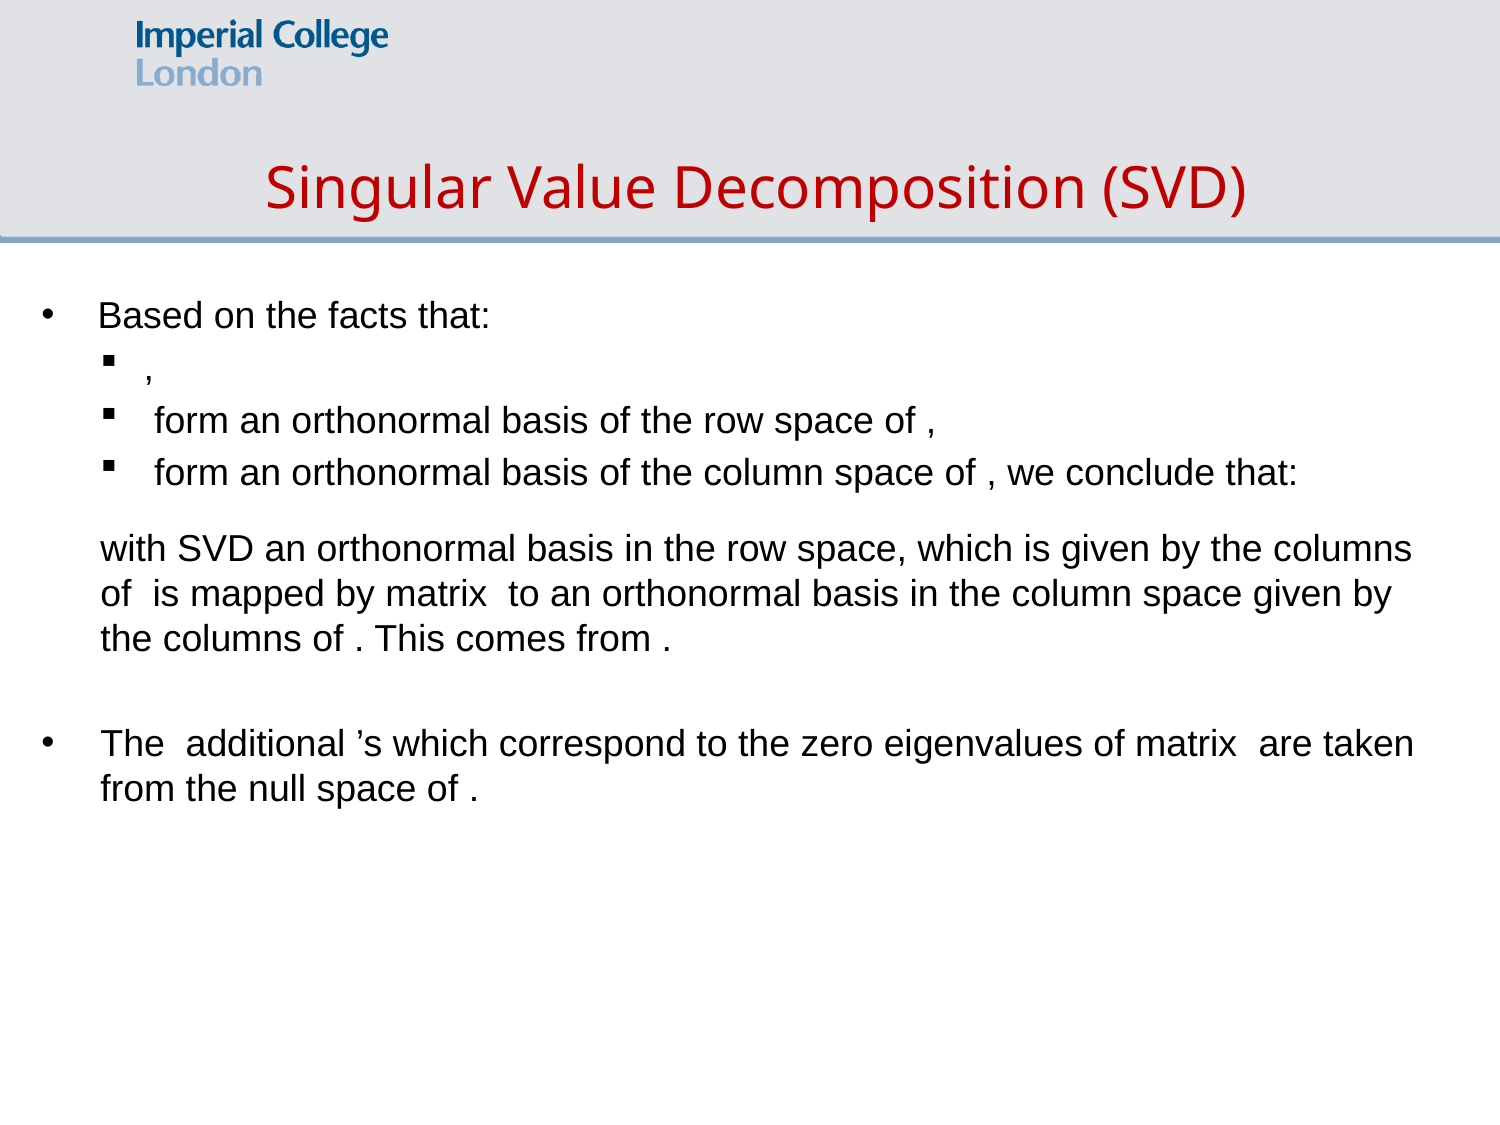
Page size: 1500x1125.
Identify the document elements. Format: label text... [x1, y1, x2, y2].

title Singular Value Decomposition (SVD) [137, 115, 1375, 220]
picture [0, 0, 1500, 243]
